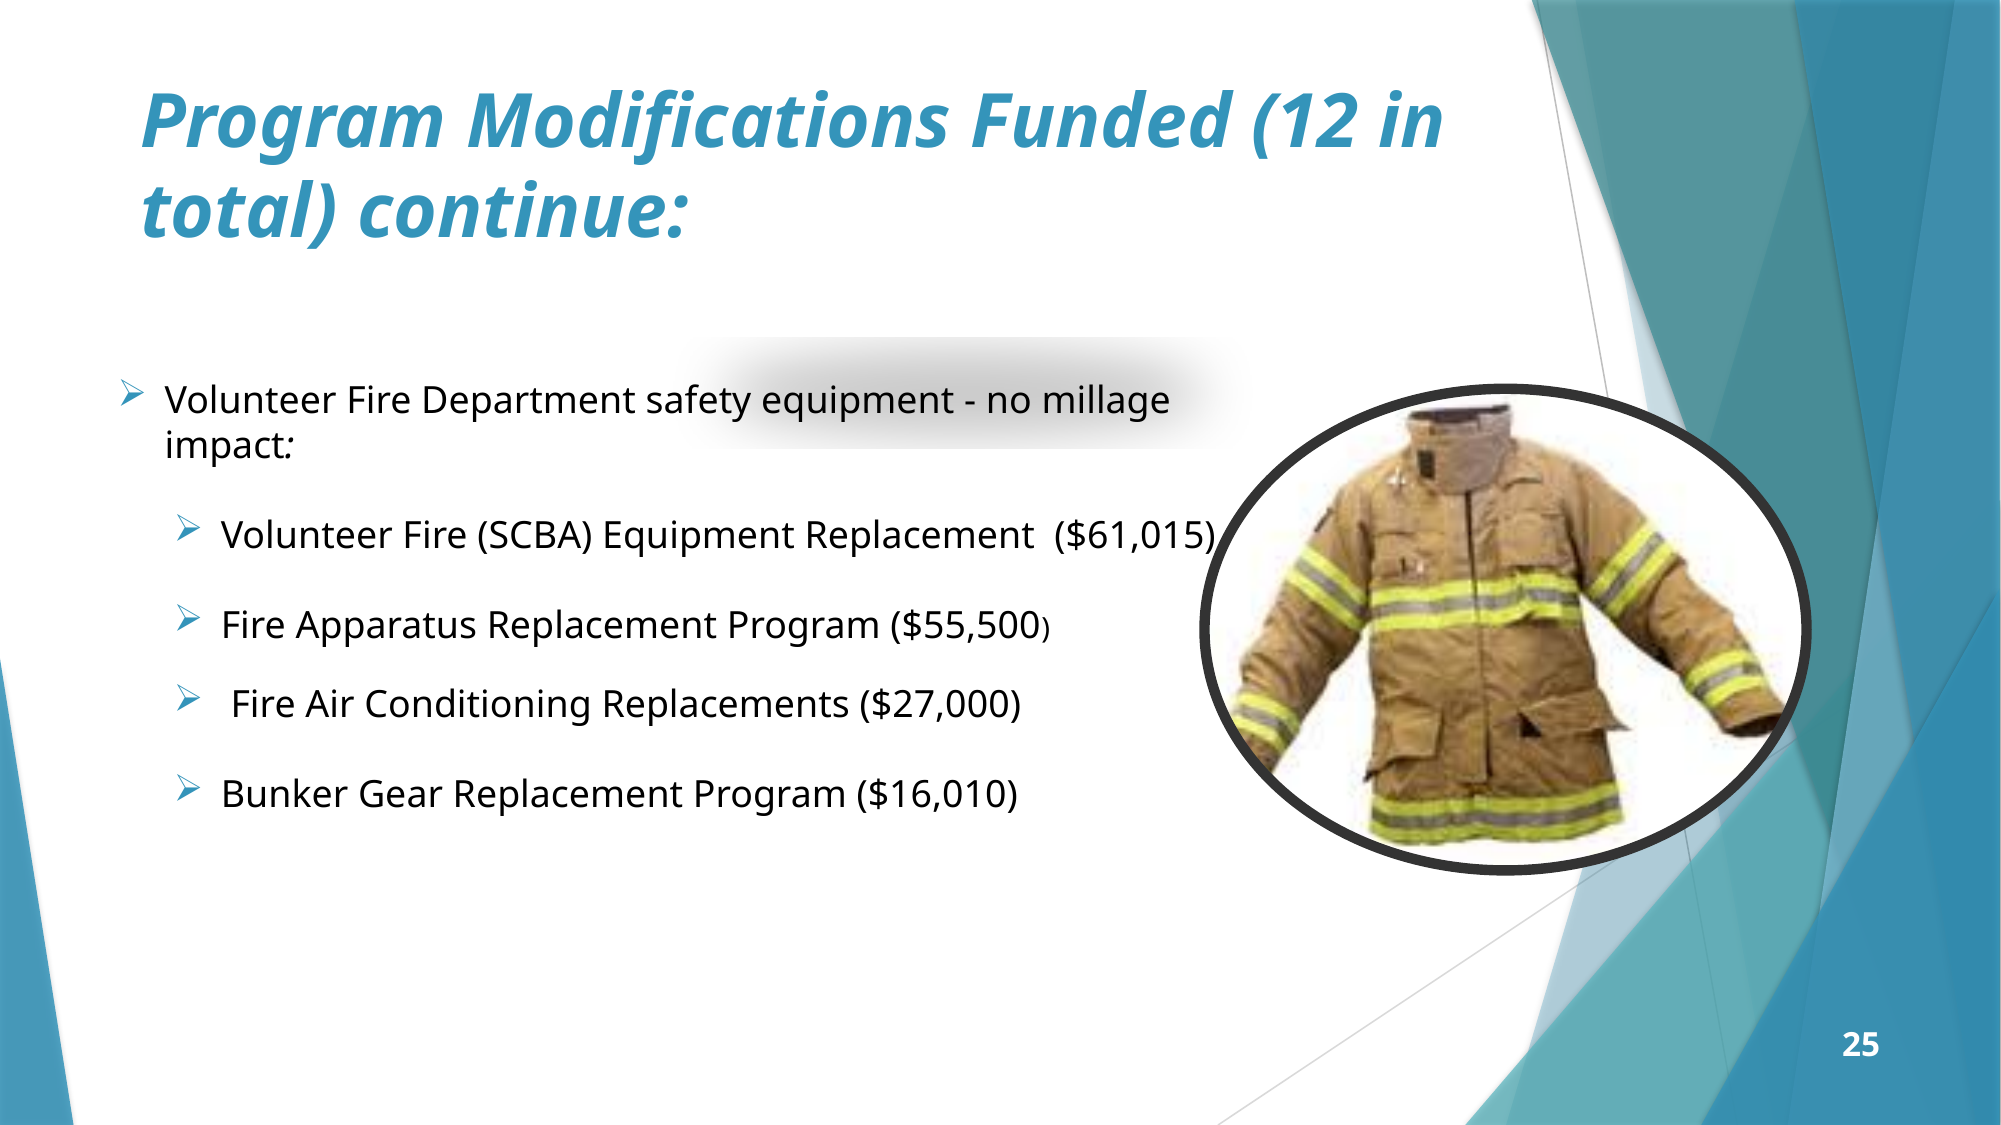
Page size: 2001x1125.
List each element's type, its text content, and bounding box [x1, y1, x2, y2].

text_box 25 [1783, 1015, 1896, 1076]
picture [1203, 388, 1808, 871]
text_box Volunteer Fire Department safety equipment - no millage impact: Volunteer Fire (SCBA) Equipment Replacement ($61,015) Fire Apparatus Replacement Program ($55,500) Fire Air Conditioning Replacements ($27,000) Bunker Gear Replacement Program ($16,010) [102, 323, 1259, 891]
text_box [246, 123, 284, 162]
text_box Program Modifications Funded (12 in total) continue: [125, 65, 1544, 260]
